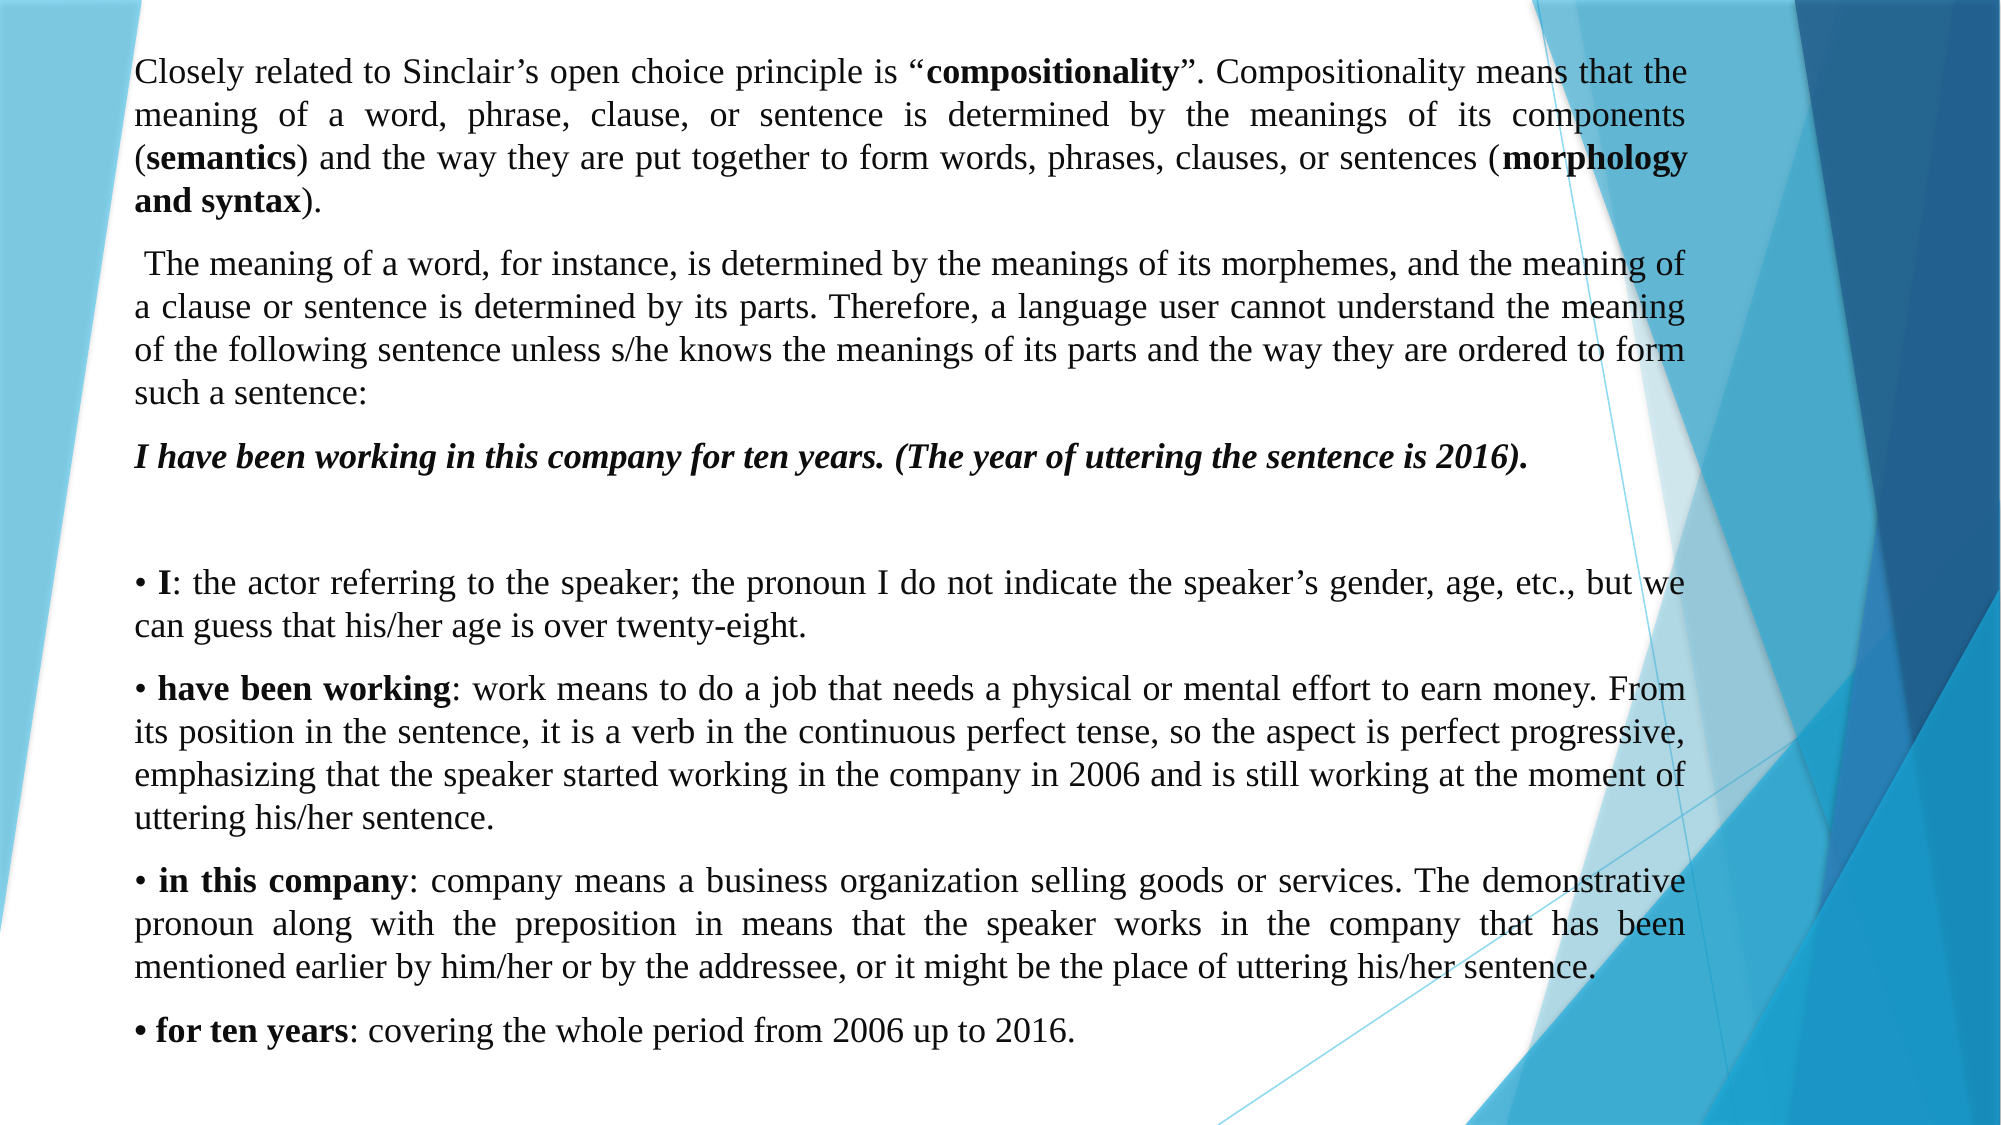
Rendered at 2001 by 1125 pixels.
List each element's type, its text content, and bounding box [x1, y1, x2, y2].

subtitle Closely related to Sinclair’s open choice principle is “compositionality”. Compositionality means that the meaning of a word, phrase, clause, or sentence is determined by the meanings of its components (semantics) and the way they are put together to form words, phrases, clauses, or sentences (morphology and syntax). The meaning of a word, for instance, is determined by the meanings of its morphemes, and the meaning of a clause or sentence is determined by its parts. Therefore, a language user cannot understand the meaning of the following sentence unless s/he knows the meanings of its parts and the way they are ordered to form such a sentence: I have been working in this company for ten years. (The year of uttering the sentence is 2016). • I: the actor referring to the speaker; the pronoun I do not indicate the speaker’s gender, age, etc., but we can guess that his/her age is over twenty-eight. • have been working: work means to do a job that needs a physical or mental effort to earn money. From its position in the sentence, it is a verb in the continuous perfect tense, so the aspect is perfect progressive, emphasizing that the speaker started working in the company in 2006 and is still working at the moment of uttering his/her sentence. • in this company: company means a business organization selling goods or services. The demonstrative pronoun along with the preposition in means that the speaker works in the company that has been mentioned earlier by him/her or by the addressee, or it might be the place of uttering his/her sentence. • for ten years: covering the whole period from 2006 up to 2016. [119, 39, 1704, 1072]
